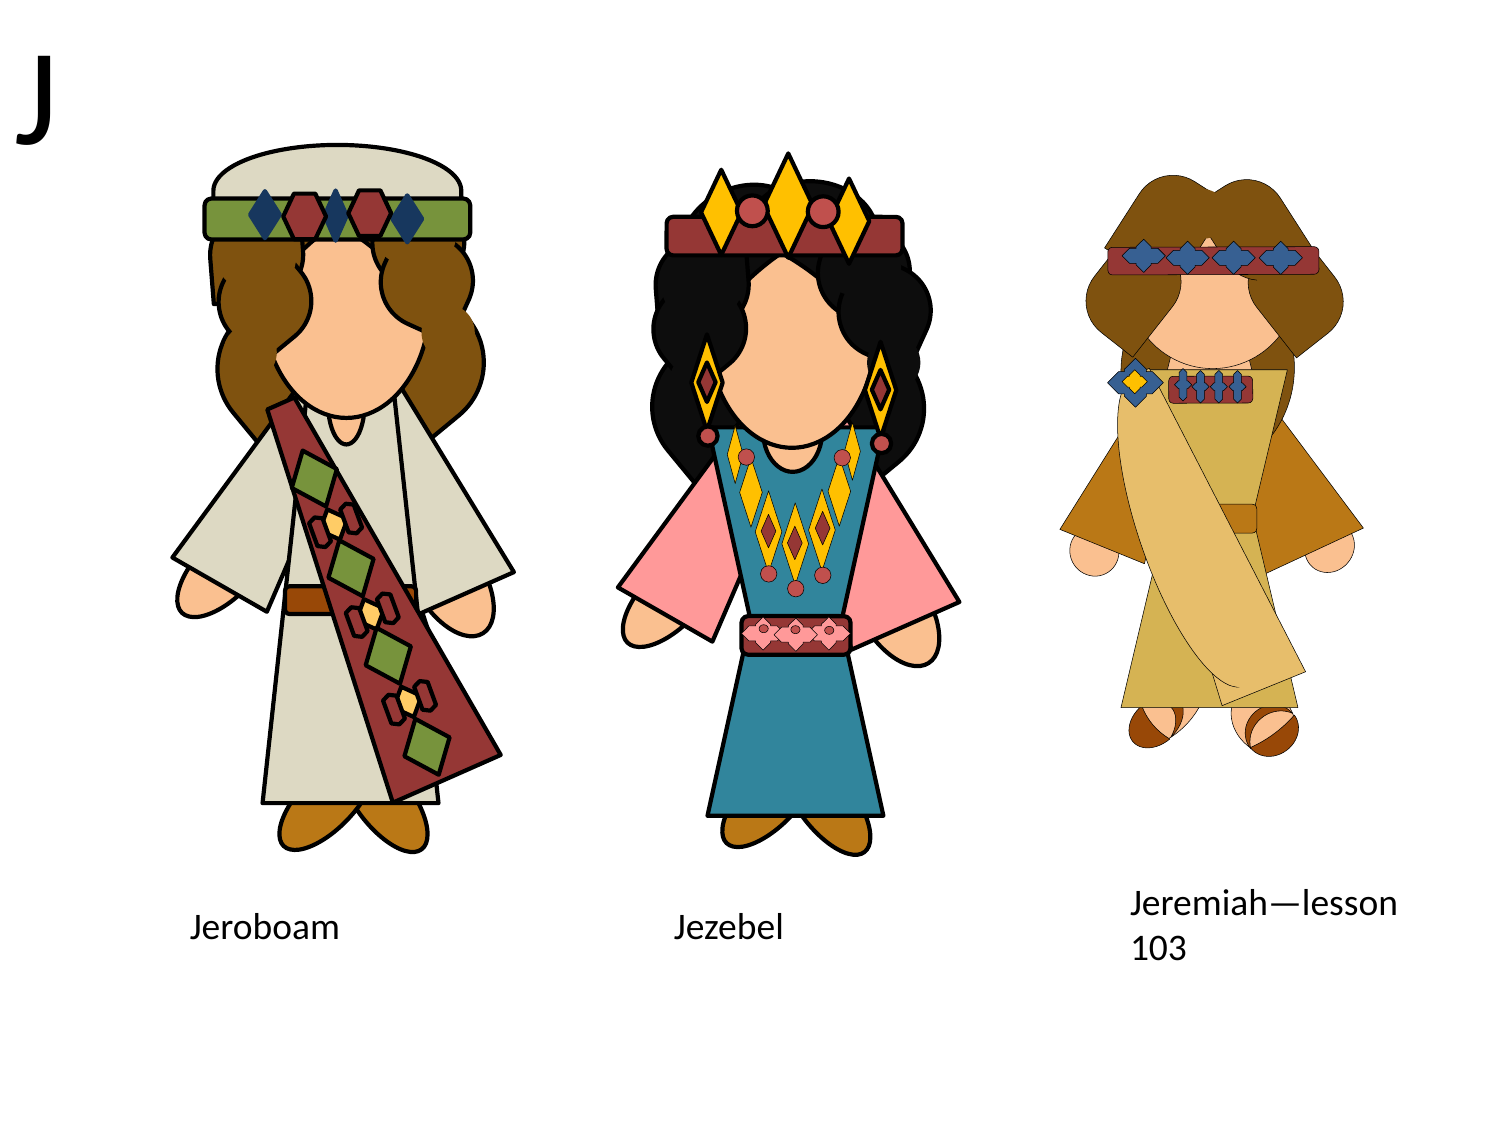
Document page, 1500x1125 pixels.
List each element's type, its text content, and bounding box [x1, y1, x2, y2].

text_box Jezebel [659, 894, 997, 955]
text_box Jeroboam [174, 895, 513, 955]
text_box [196, 144, 485, 864]
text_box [641, 153, 931, 866]
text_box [1069, 173, 1354, 759]
text_box J [0, 0, 150, 180]
text_box Jeremiah—lesson 103 [1115, 870, 1453, 976]
